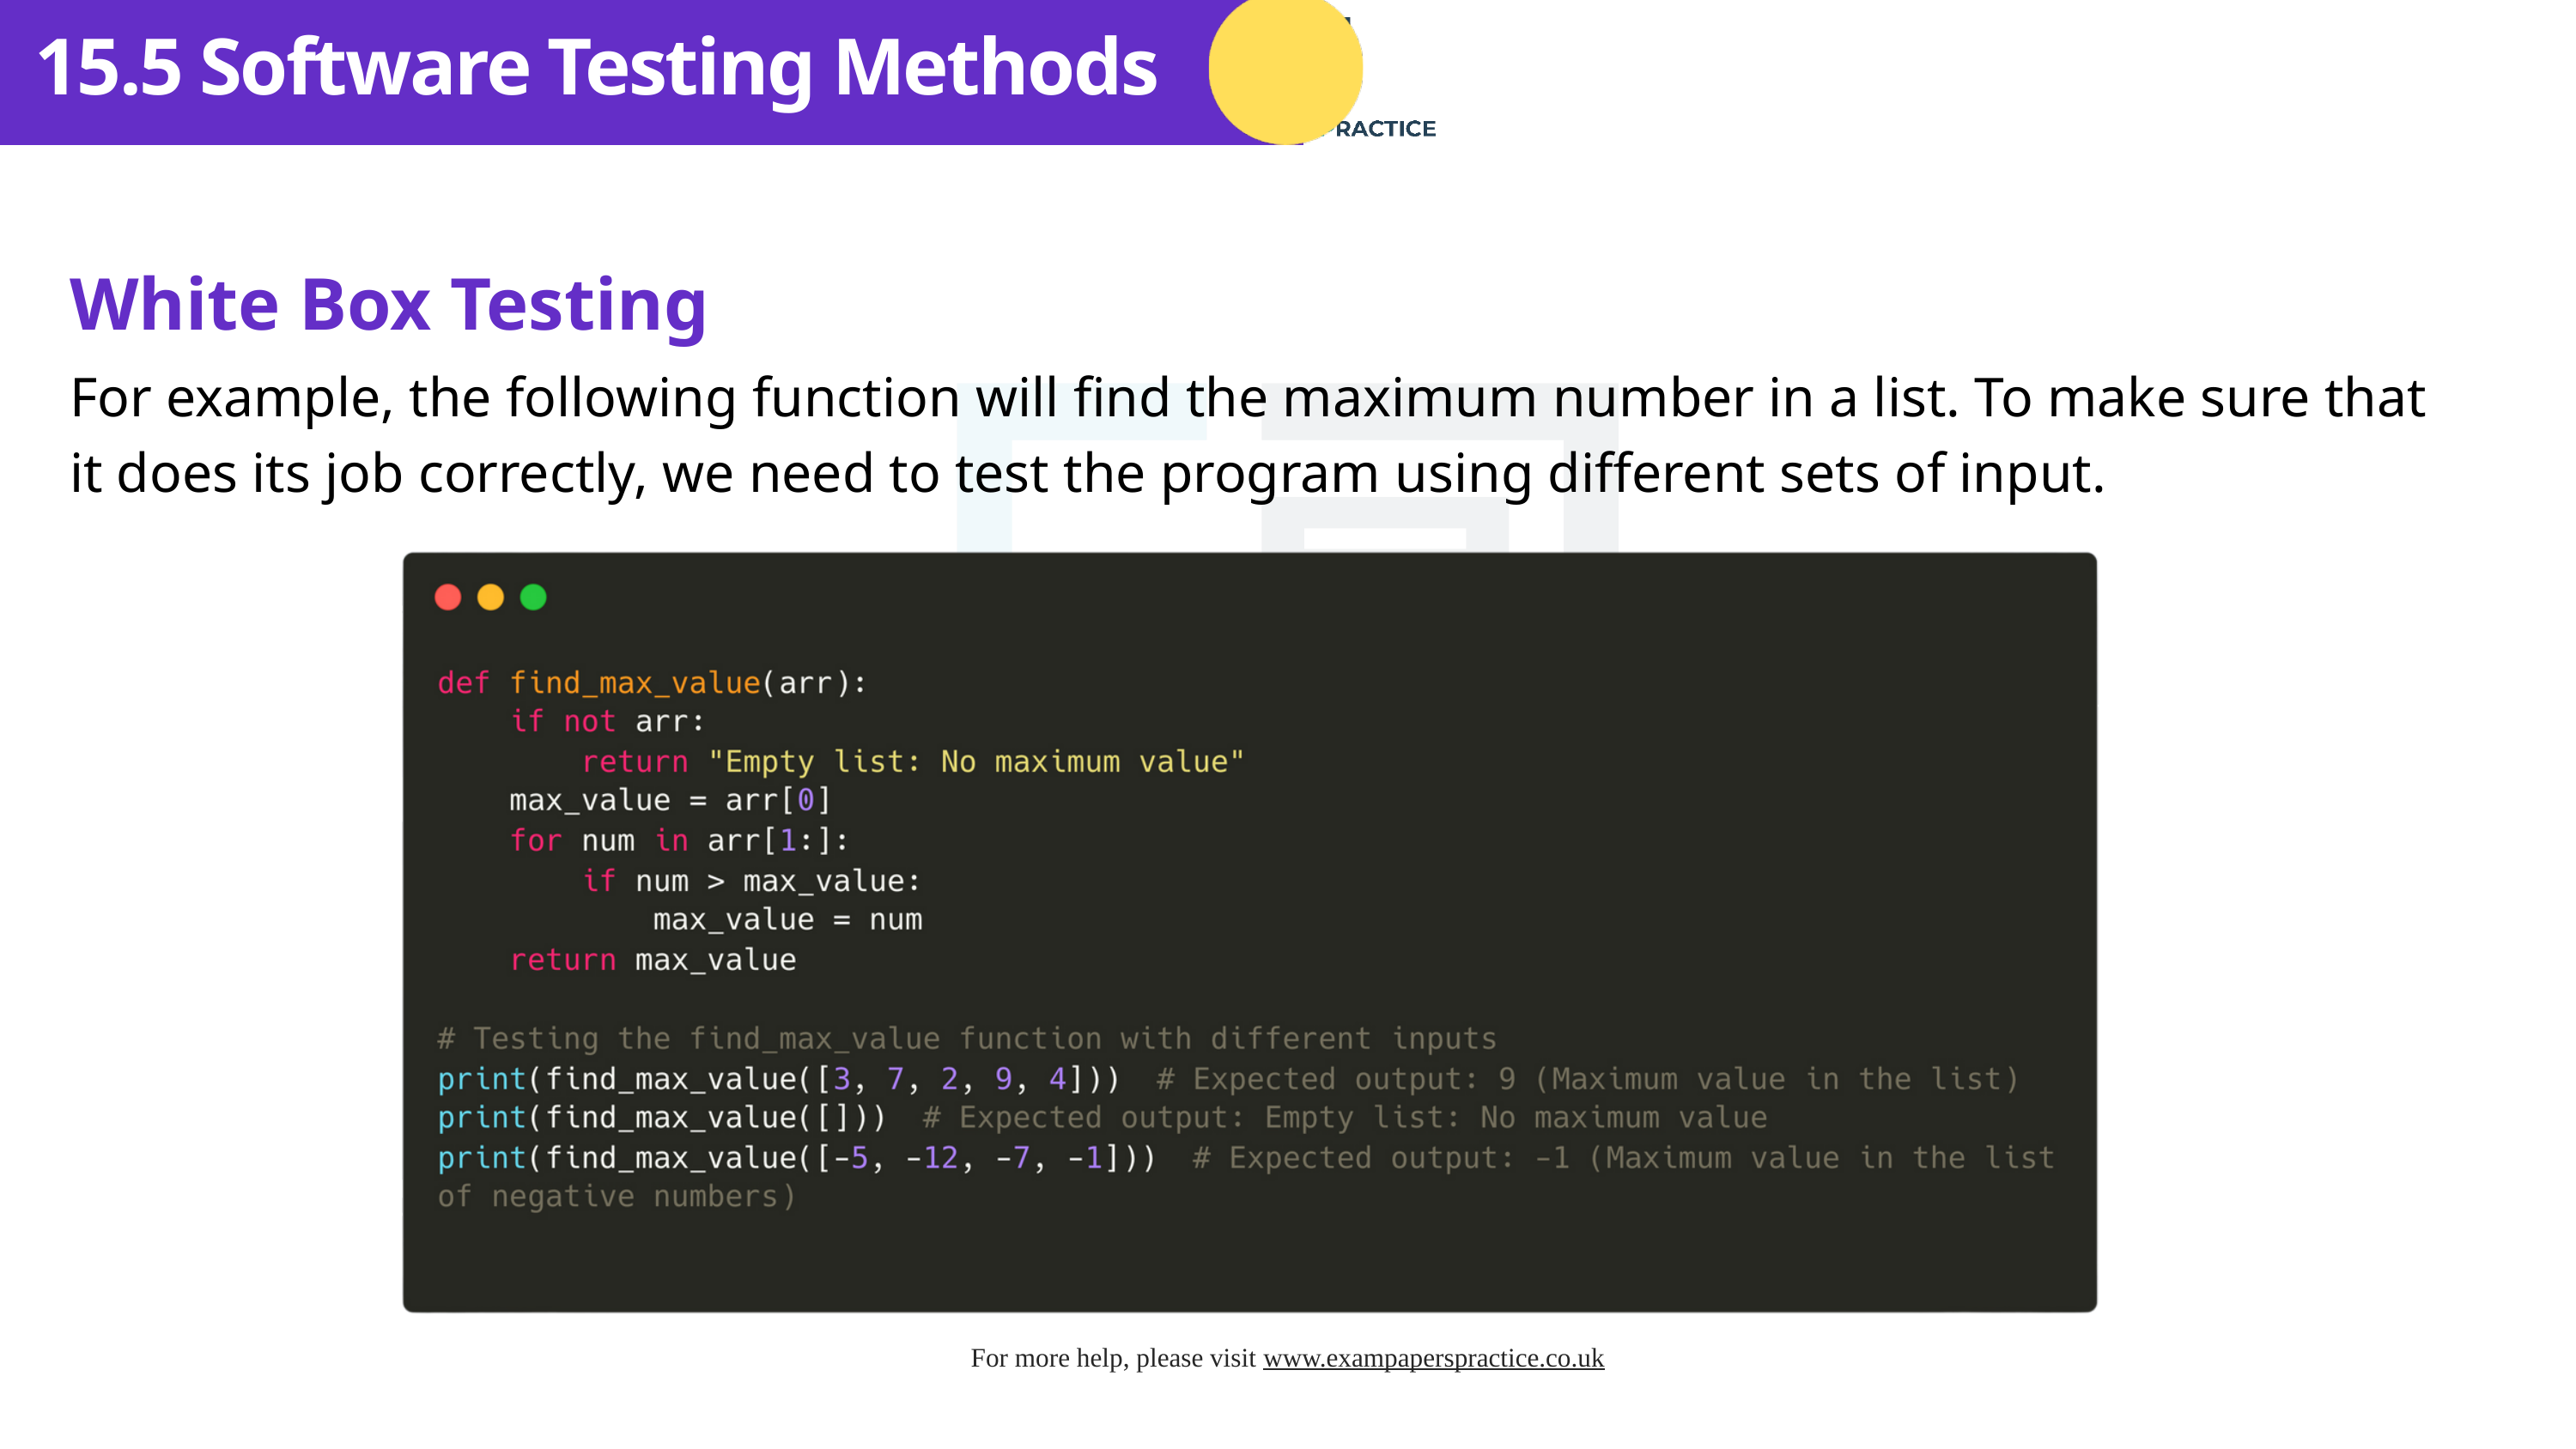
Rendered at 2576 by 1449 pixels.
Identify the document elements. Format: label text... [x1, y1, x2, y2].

text_box [392, 537, 2109, 1333]
text_box For example, the following function will find the maximum number in a list. To make sure that it does its job correctly, we need to test the program using different sets of input. [70, 352, 2432, 503]
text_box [0, 0, 1304, 146]
text_box [1304, 0, 1364, 145]
text_box White Box Testing [70, 244, 1125, 344]
